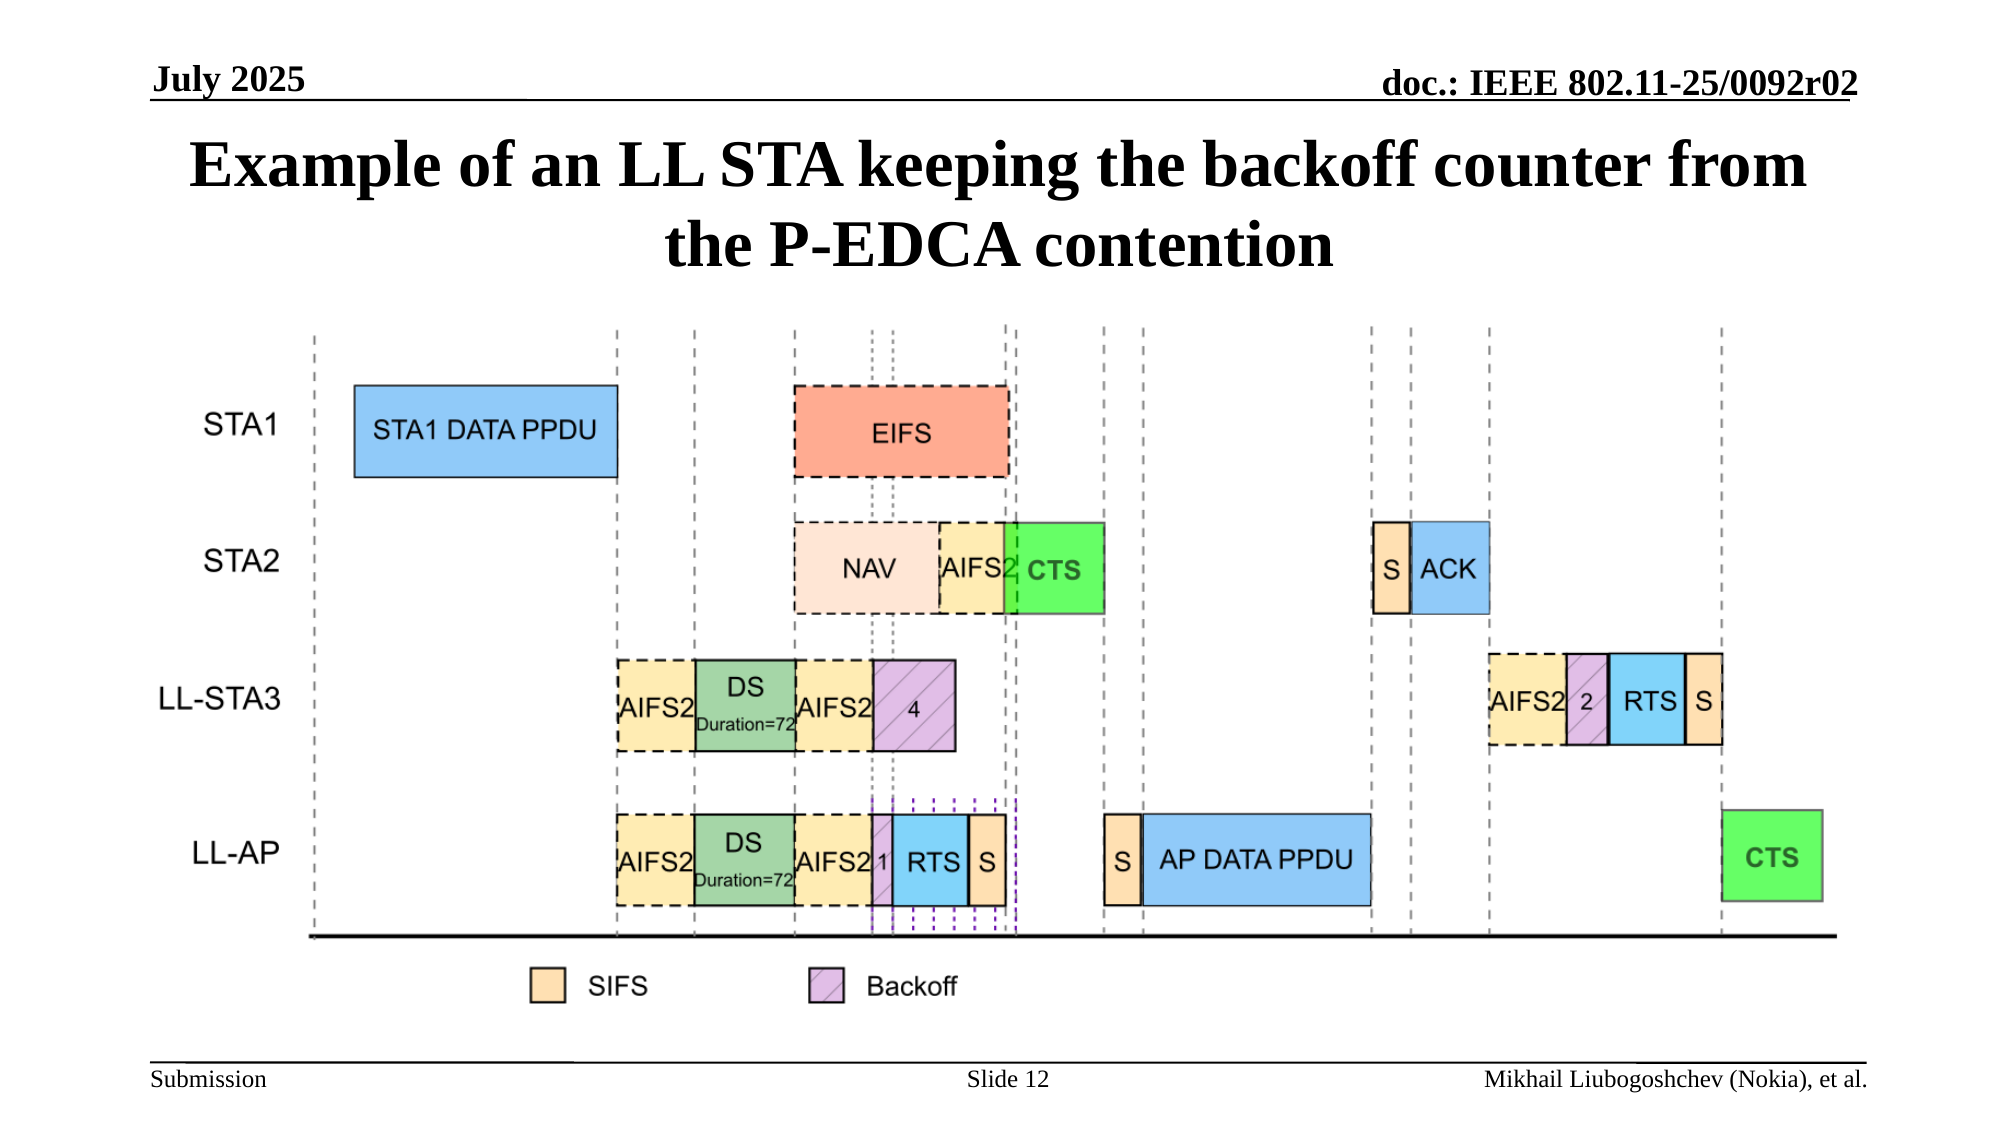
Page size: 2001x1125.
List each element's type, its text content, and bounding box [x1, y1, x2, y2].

picture [149, 309, 1883, 1021]
title Example of an LL STA keeping the backoff counter from the P-EDCA contention [149, 112, 1850, 288]
slide_number Slide 12 [950, 1061, 1067, 1123]
footer Mikhail Liubogoshchev (Nokia), et al. [1171, 1061, 1869, 1093]
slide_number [152, 54, 563, 100]
